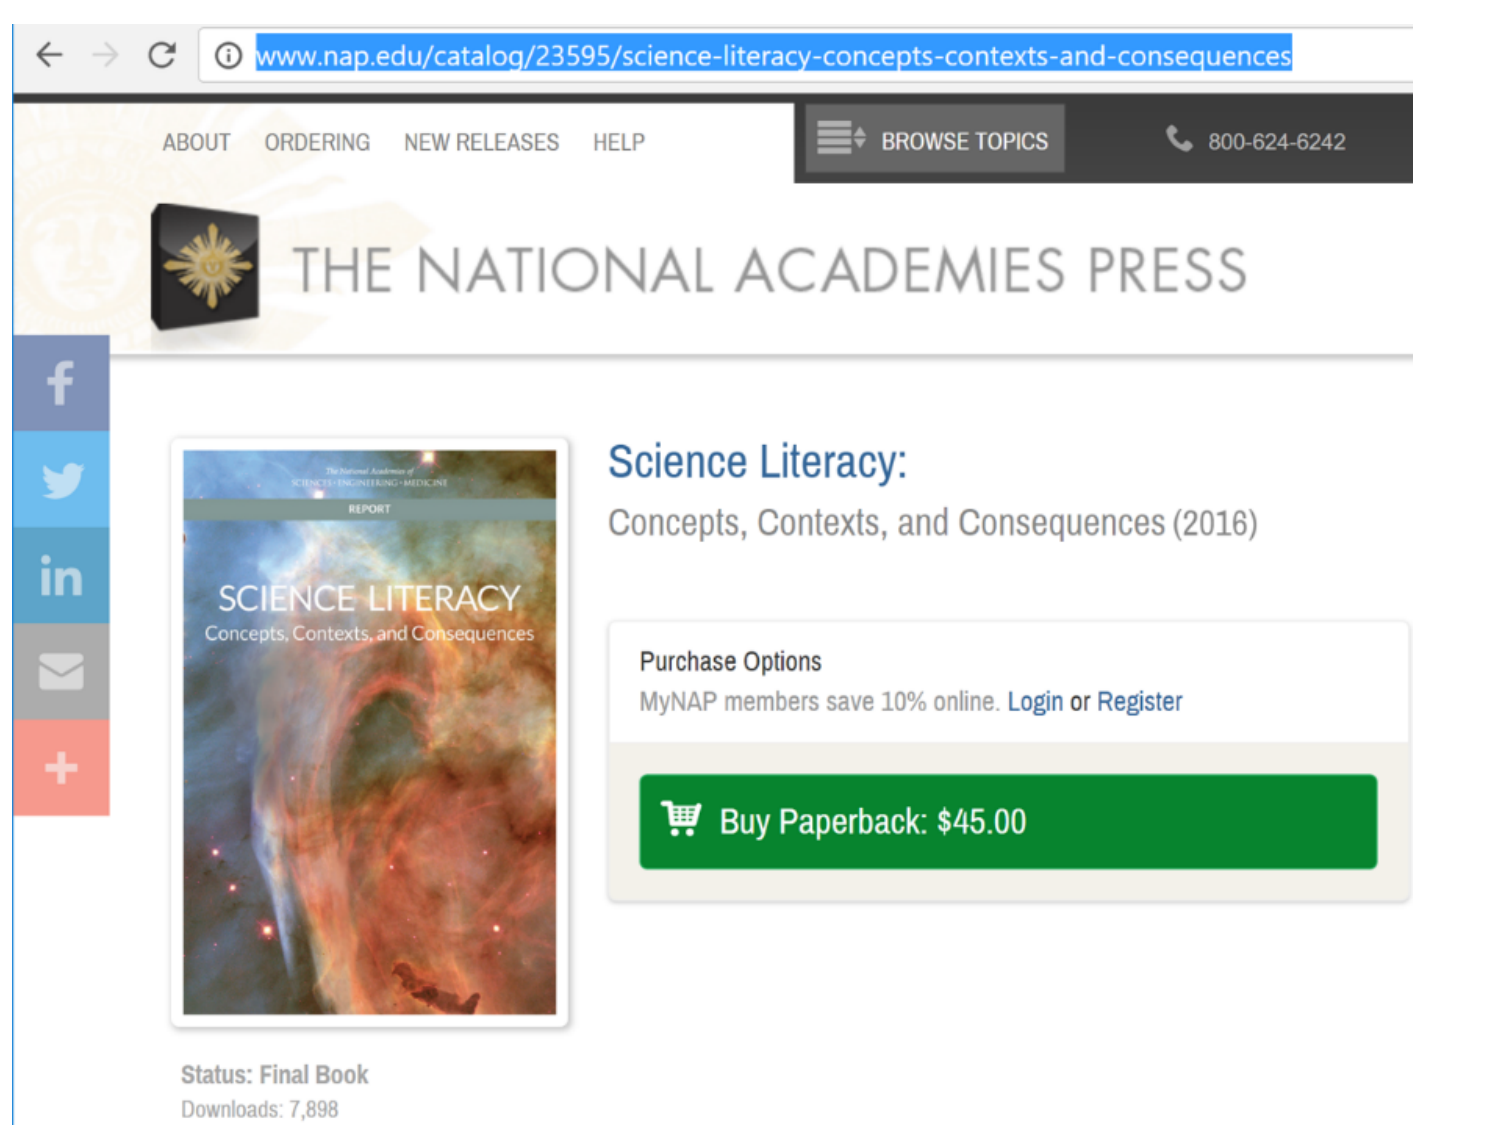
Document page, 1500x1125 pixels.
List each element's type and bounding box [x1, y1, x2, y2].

list [12, 24, 1413, 1125]
